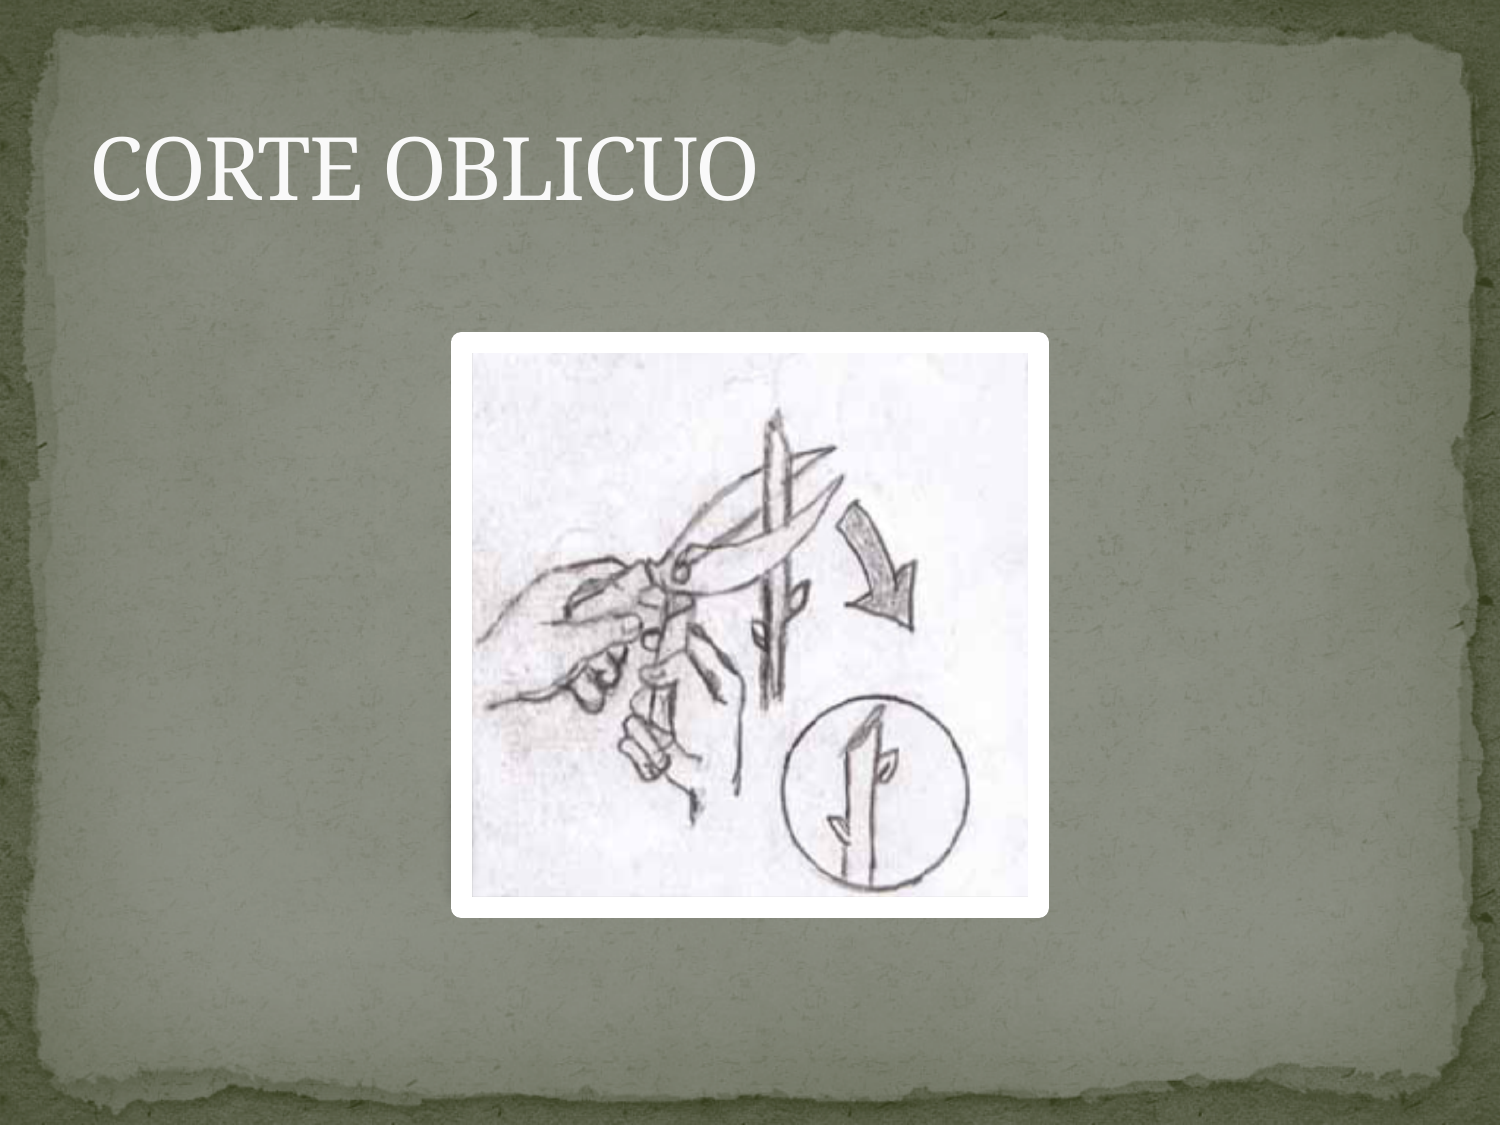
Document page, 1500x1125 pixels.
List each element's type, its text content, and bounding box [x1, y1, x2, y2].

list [479, 349, 1022, 902]
title CORTE OBLICUO [74, 24, 1425, 225]
